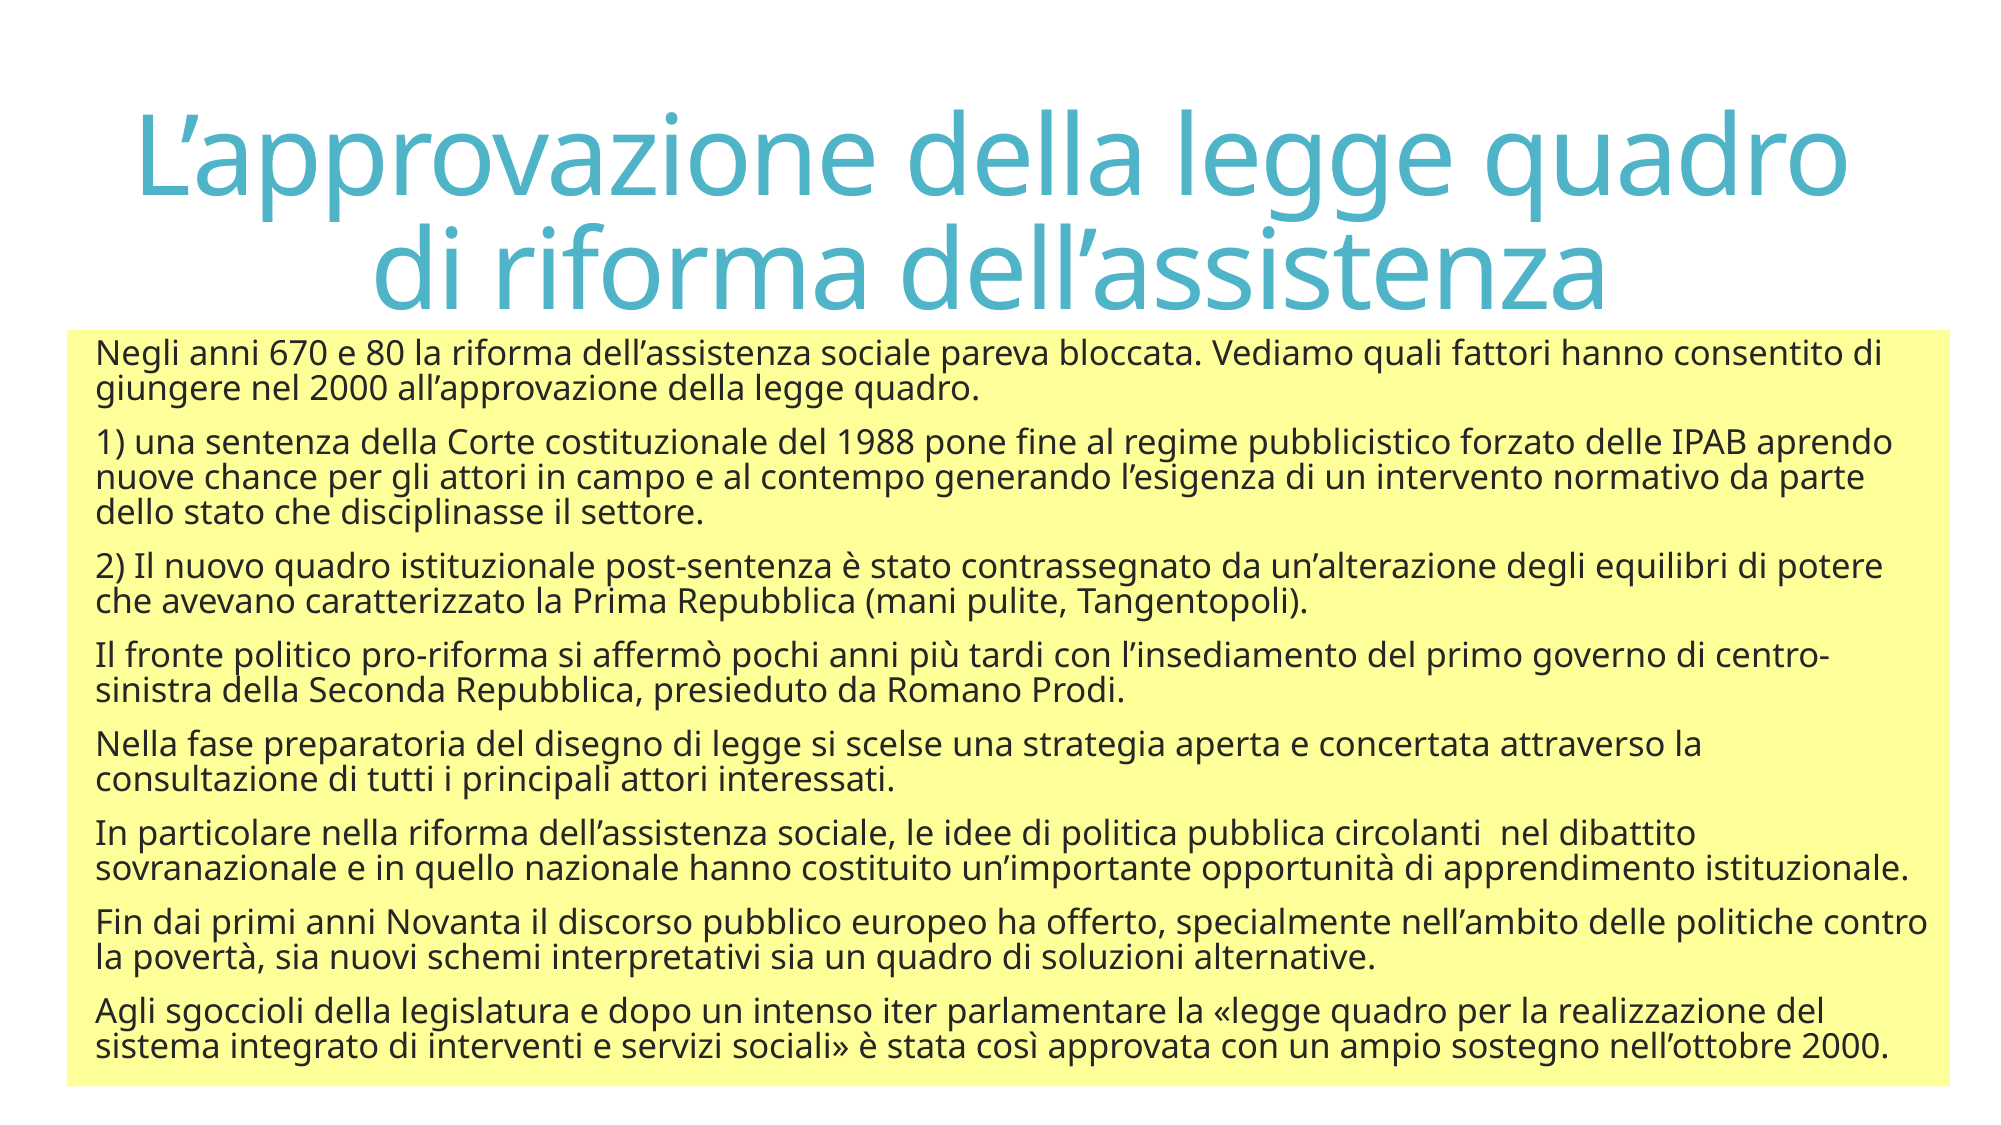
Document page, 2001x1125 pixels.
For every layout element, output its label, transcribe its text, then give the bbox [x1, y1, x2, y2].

list Negli anni 670 e 80 la riforma dell’assistenza sociale pareva bloccata. Vediamo quali fattori hanno consentito di giungere nel 2000 all’approvazione della legge quadro. 1) una sentenza della Corte costituzionale del 1988 pone fine al regime pubblicistico forzato delle IPAB aprendo nuove chance per gli attori in campo e al contempo generando l’esigenza di un intervento normativo da parte dello stato che disciplinasse il settore. 2) Il nuovo quadro istituzionale post-sentenza è stato contrassegnato da un’alterazione degli equilibri di potere che avevano caratterizzato la Prima Repubblica (mani pulite, Tangentopoli). Il fronte politico pro-riforma si affermò pochi anni più tardi con l’insediamento del primo governo di centro-sinistra della Seconda Repubblica, presieduto da Romano Prodi. Nella fase preparatoria del disegno di legge si scelse una strategia aperta e concertata attraverso la consultazione di tutti i principali attori interessati. In particolare nella riforma dell’assistenza sociale, le idee di politica pubblica circolanti nel dibattito sovranazionale e in quello nazionale hanno costituito un’importante opportunità di apprendimento istituzionale. Fin dai primi anni Novanta il discorso pubblico europeo ha offerto, specialmente nell’ambito delle politiche contro la povertà, sia nuovi schemi interpretativi sia un quadro di soluzioni alternative. Agli sgoccioli della legislatura e dopo un intenso iter parlamentare la «legge quadro per la realizzazione del sistema integrato di interventi e servizi sociali» è stata così approvata con un ampio sostegno nell’ottobre 2000. [66, 329, 1950, 1087]
title L’approvazione della legge quadro di riforma dell’assistenza [107, 81, 1875, 329]
